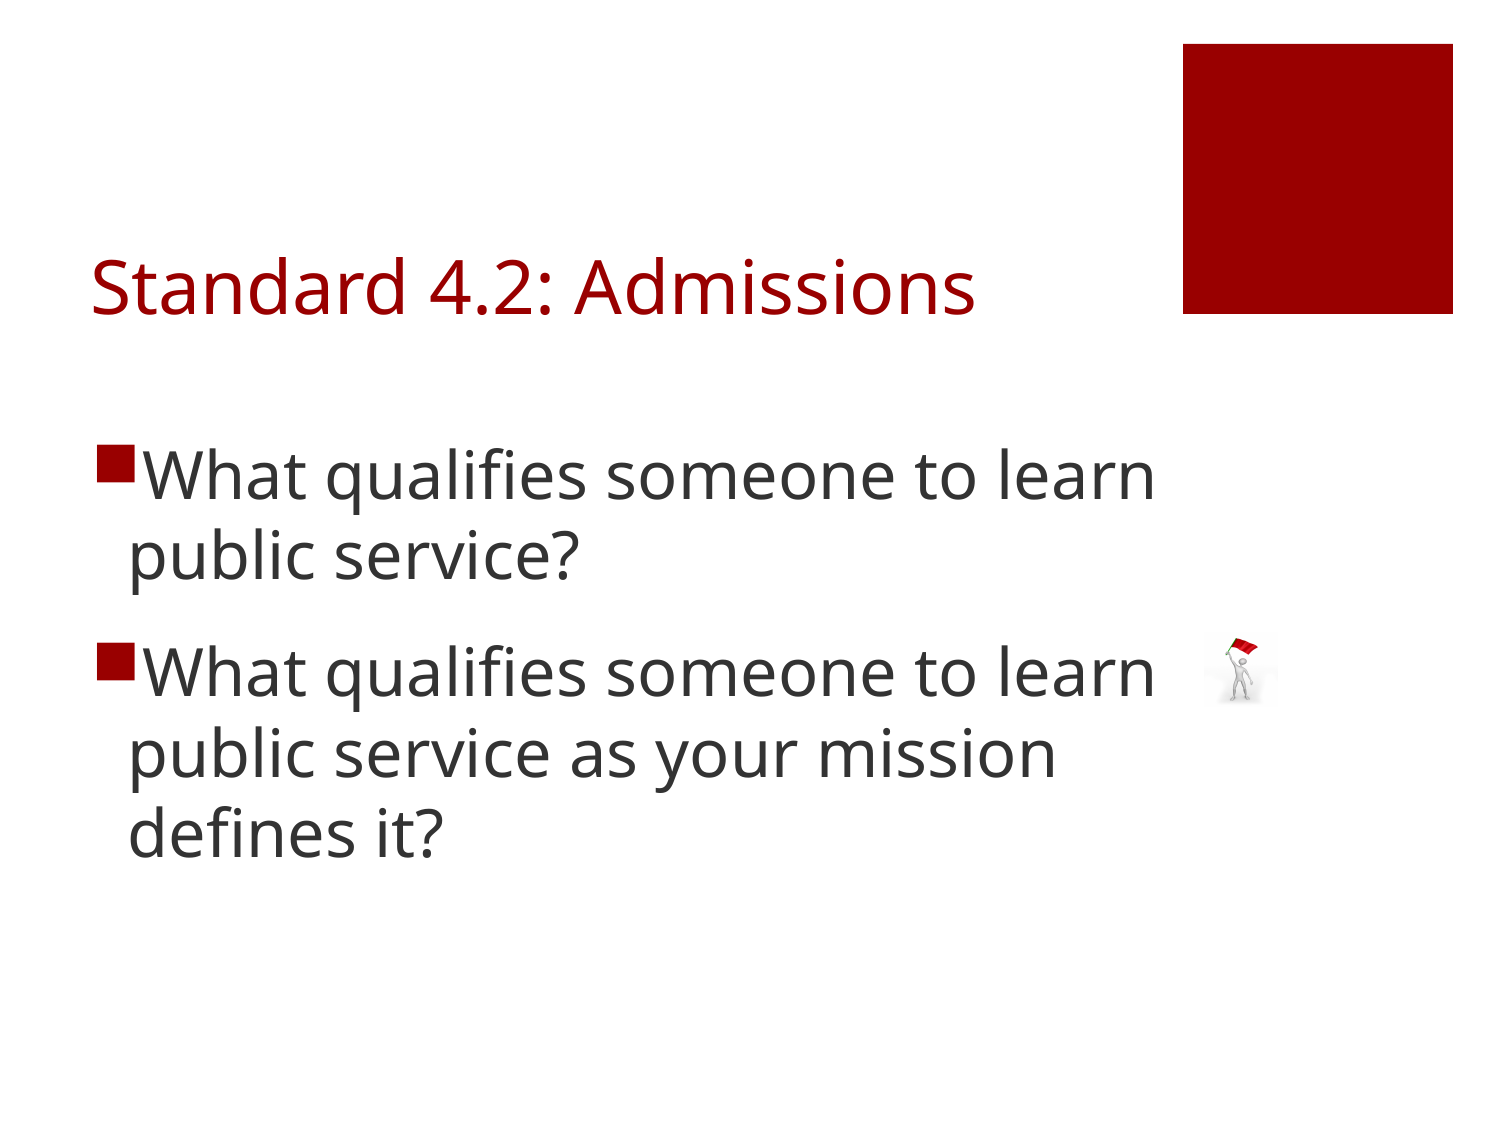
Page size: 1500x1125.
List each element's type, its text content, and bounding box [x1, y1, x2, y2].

title Standard 4.2: Admissions [75, 149, 1143, 337]
picture [1203, 631, 1279, 707]
list What qualifies someone to learn public service? What qualifies someone to learn public service as your mission defines it? [75, 337, 1242, 1005]
